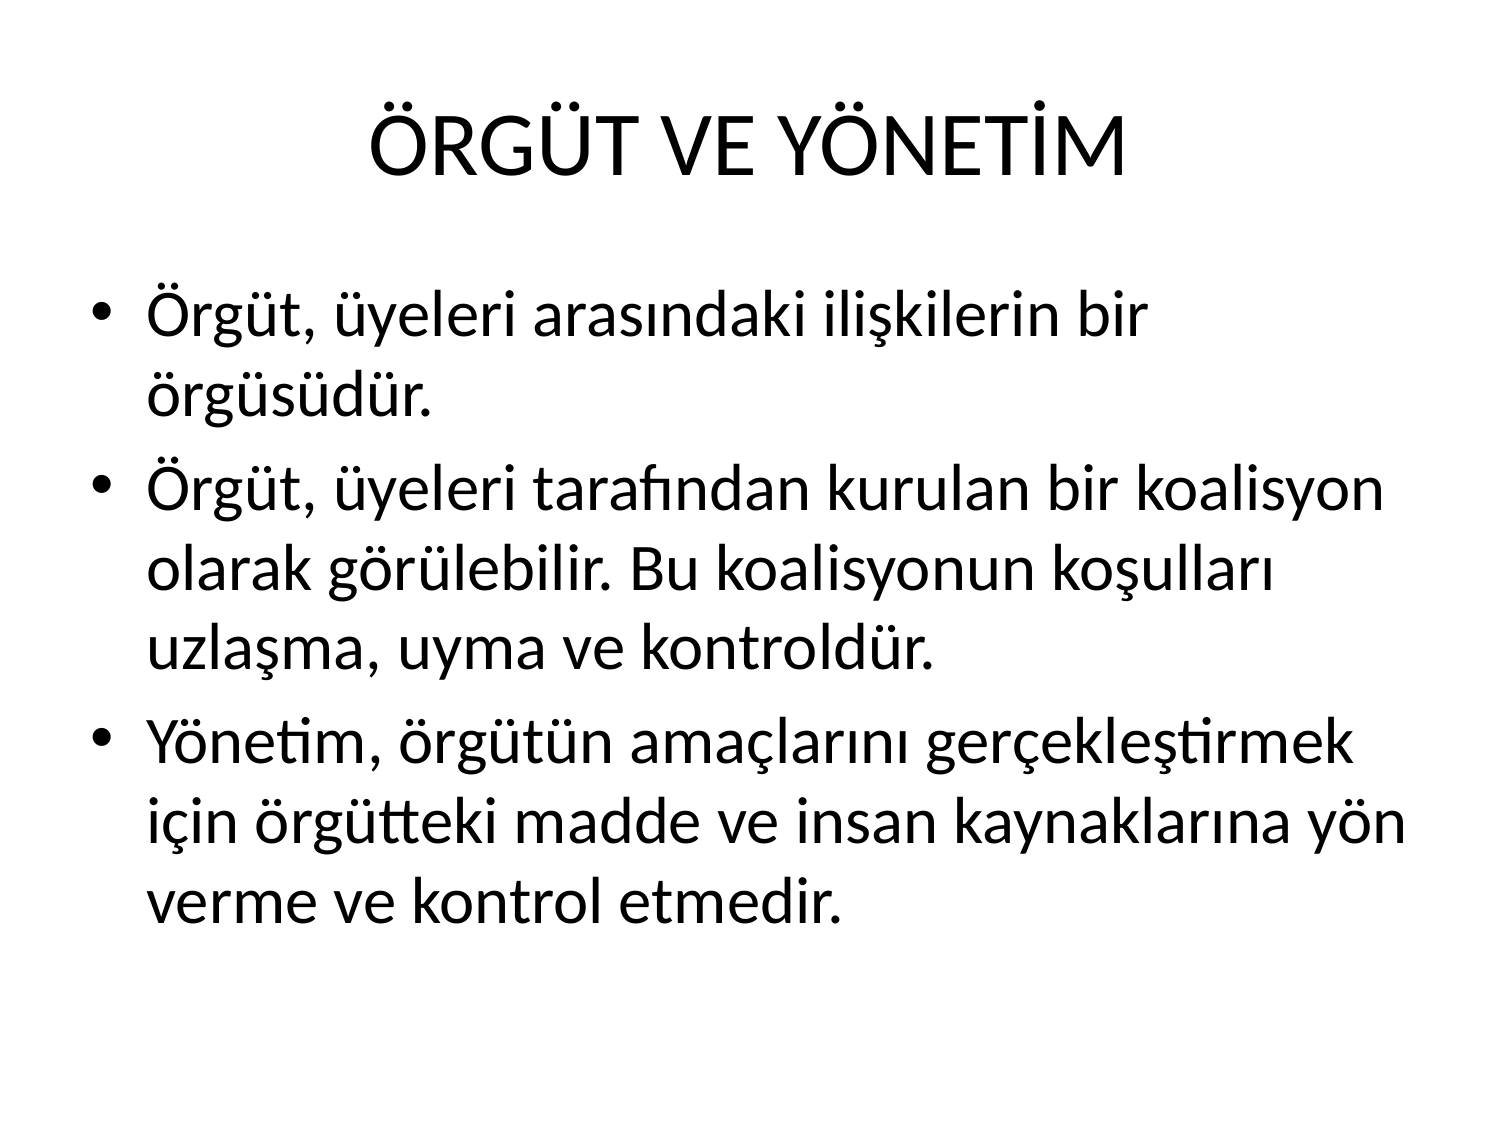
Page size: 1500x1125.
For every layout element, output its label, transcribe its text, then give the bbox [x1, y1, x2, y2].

list Örgüt, üyeleri arasındaki ilişkilerin bir örgüsüdür. Örgüt, üyeleri tarafından kurulan bir koalisyon olarak görülebilir. Bu koalisyonun koşulları uzlaşma, uyma ve kontroldür. Yönetim, örgütün amaçlarını gerçekleştirmek için örgütteki madde ve insan kaynaklarına yön verme ve kontrol etmedir. [75, 262, 1425, 1005]
title ÖRGÜT VE YÖNETİM [75, 45, 1425, 233]
